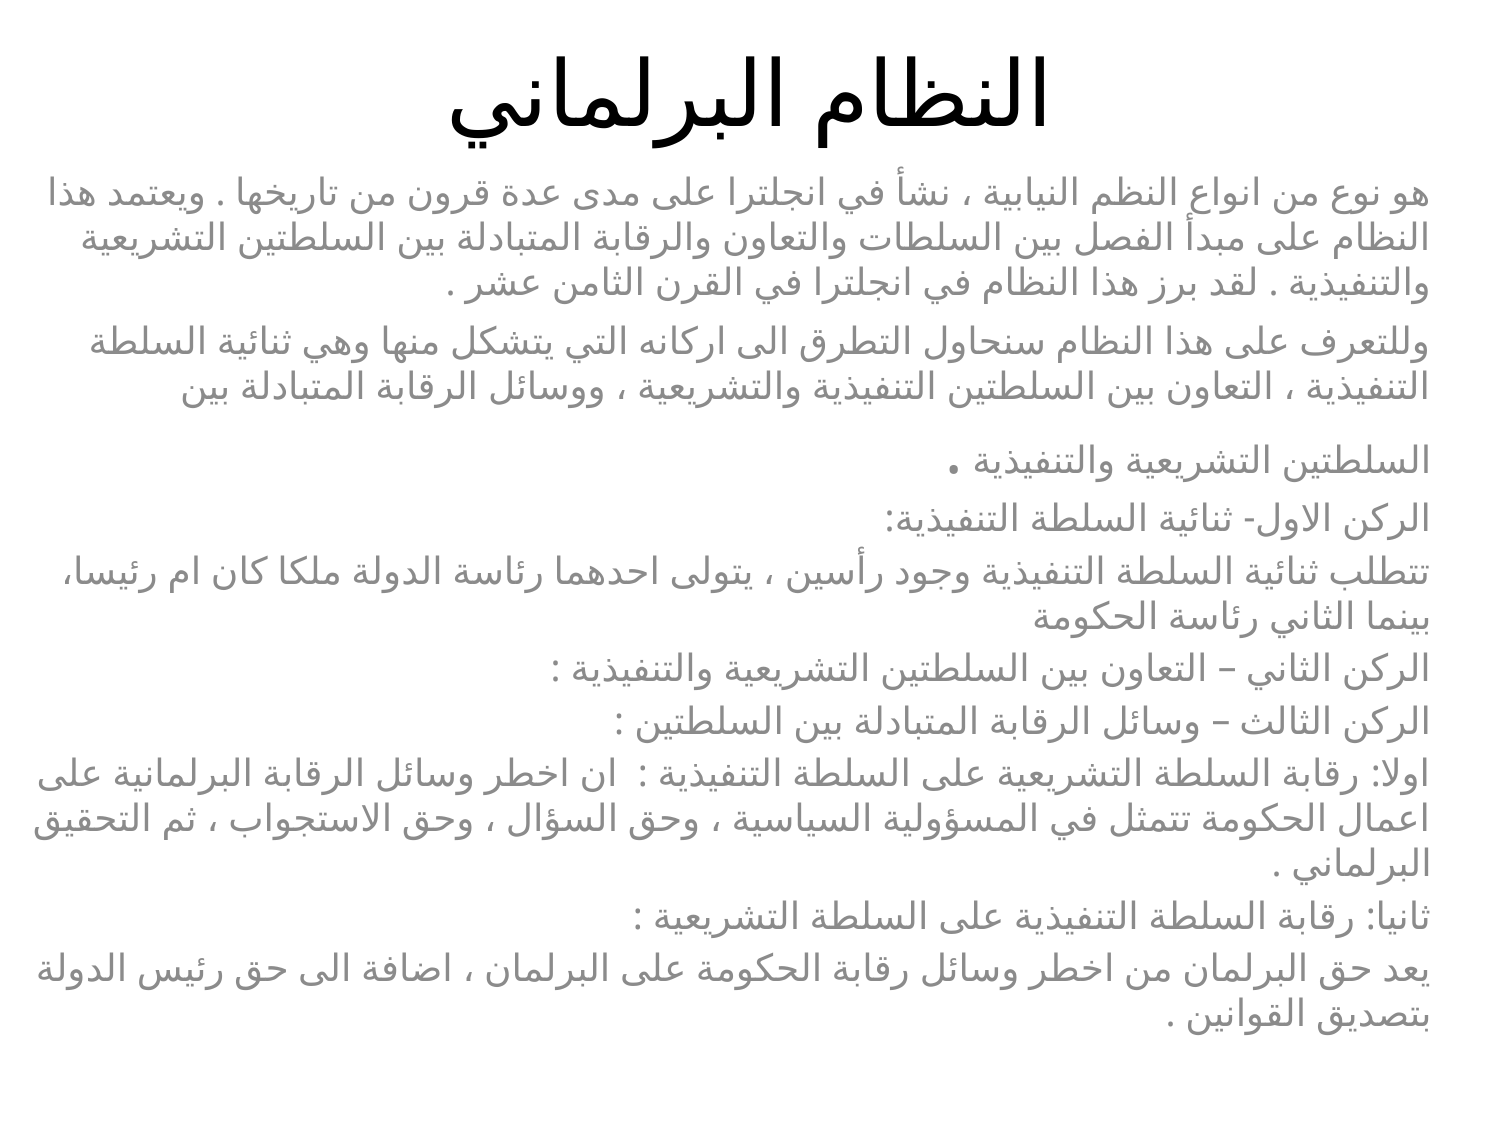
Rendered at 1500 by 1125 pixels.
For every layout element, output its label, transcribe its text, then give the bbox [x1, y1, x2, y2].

subtitle هو نوع من انواع النظم النيابية ، نشأ في انجلترا على مدى عدة قرون من تاريخها . ويعتمد هذا النظام على مبدأ الفصل بين السلطات والتعاون والرقابة المتبادلة بين السلطتين التشريعية والتنفيذية . لقد برز هذا النظام في انجلترا في القرن الثامن عشر . وللتعرف على هذا النظام سنحاول التطرق الى اركانه التي يتشكل منها وهي ثنائية السلطة التنفيذية ، التعاون بين السلطتين التنفيذية والتشريعية ، ووسائل الرقابة المتبادلة بين السلطتين التشريعية والتنفيذية . الركن الاول- ثنائية السلطة التنفيذية: تتطلب ثنائية السلطة التنفيذية وجود رأسين ، يتولى احدهما رئاسة الدولة ملكا كان ام رئيسا، بينما الثاني رئاسة الحكومة الركن الثاني – التعاون بين السلطتين التشريعية والتنفيذية : الركن الثالث – وسائل الرقابة المتبادلة بين السلطتين : اولا: رقابة السلطة التشريعية على السلطة التنفيذية : ان اخطر وسائل الرقابة البرلمانية على اعمال الحكومة تتمثل في المسؤولية السياسية ، وحق السؤال ، وحق الاستجواب ، ثم التحقيق البرلماني . ثانيا: رقابة السلطة التنفيذية على السلطة التشريعية : يعد حق البرلمان من اخطر وسائل رقابة الحكومة على البرلمان ، اضافة الى حق رئيس الدولة بتصديق القوانين . [17, 160, 1447, 1071]
title النظام البرلماني [112, 19, 1388, 160]
